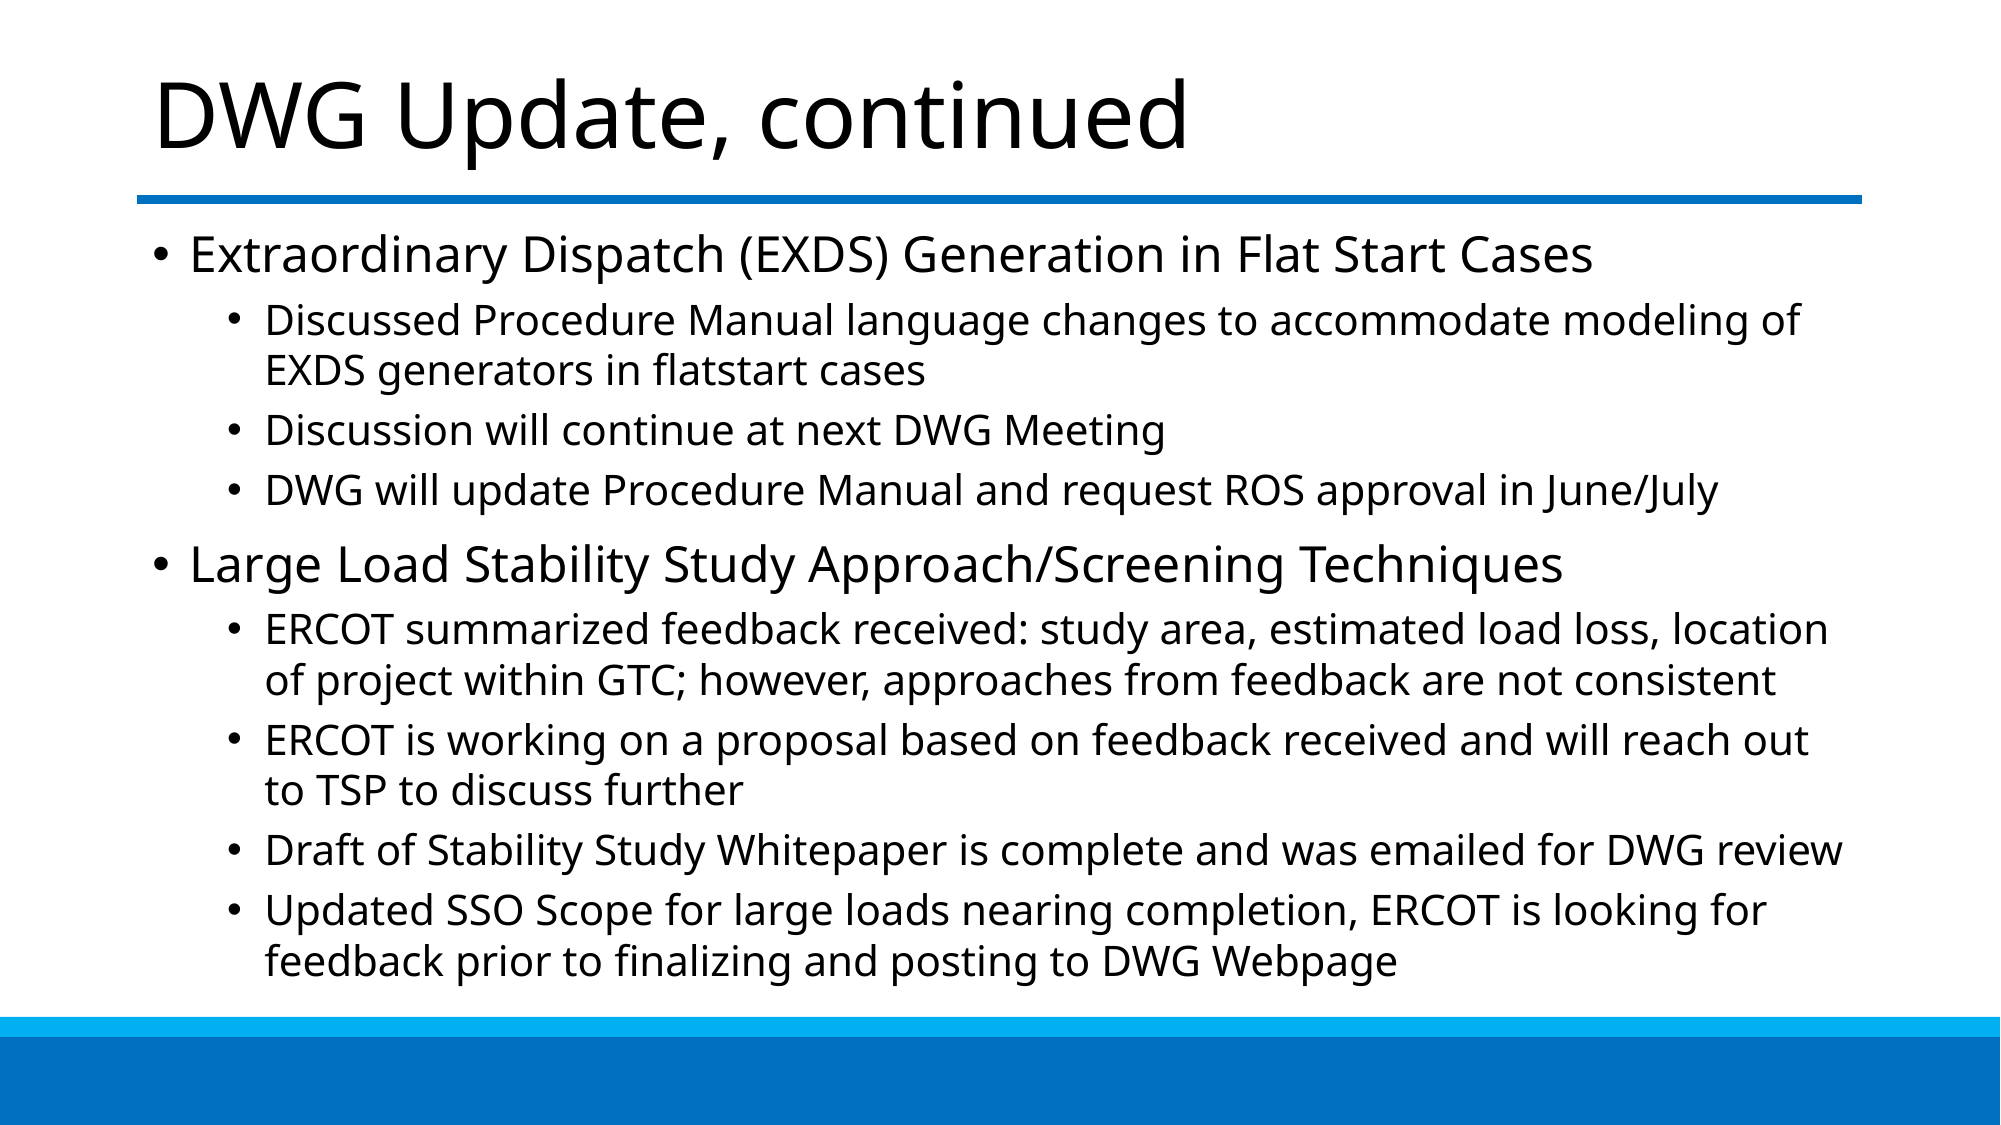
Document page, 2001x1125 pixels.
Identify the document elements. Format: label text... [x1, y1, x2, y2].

list Extraordinary Dispatch (EXDS) Generation in Flat Start Cases Discussed Procedure Manual language changes to accommodate modeling of EXDS generators in flatstart cases Discussion will continue at next DWG Meeting DWG will update Procedure Manual and request ROS approval in June/July Large Load Stability Study Approach/Screening Techniques ERCOT summarized feedback received: study area, estimated load loss, location of project within GTC; however, approaches from feedback are not consistent ERCOT is working on a proposal based on feedback received and will reach out to TSP to discuss further Draft of Stability Study Whitepaper is complete and was emailed for DWG review Updated SSO Scope for large loads nearing completion, ERCOT is looking for feedback prior to finalizing and posting to DWG Webpage [137, 222, 1863, 1014]
title DWG Update, continued [137, 59, 1863, 178]
